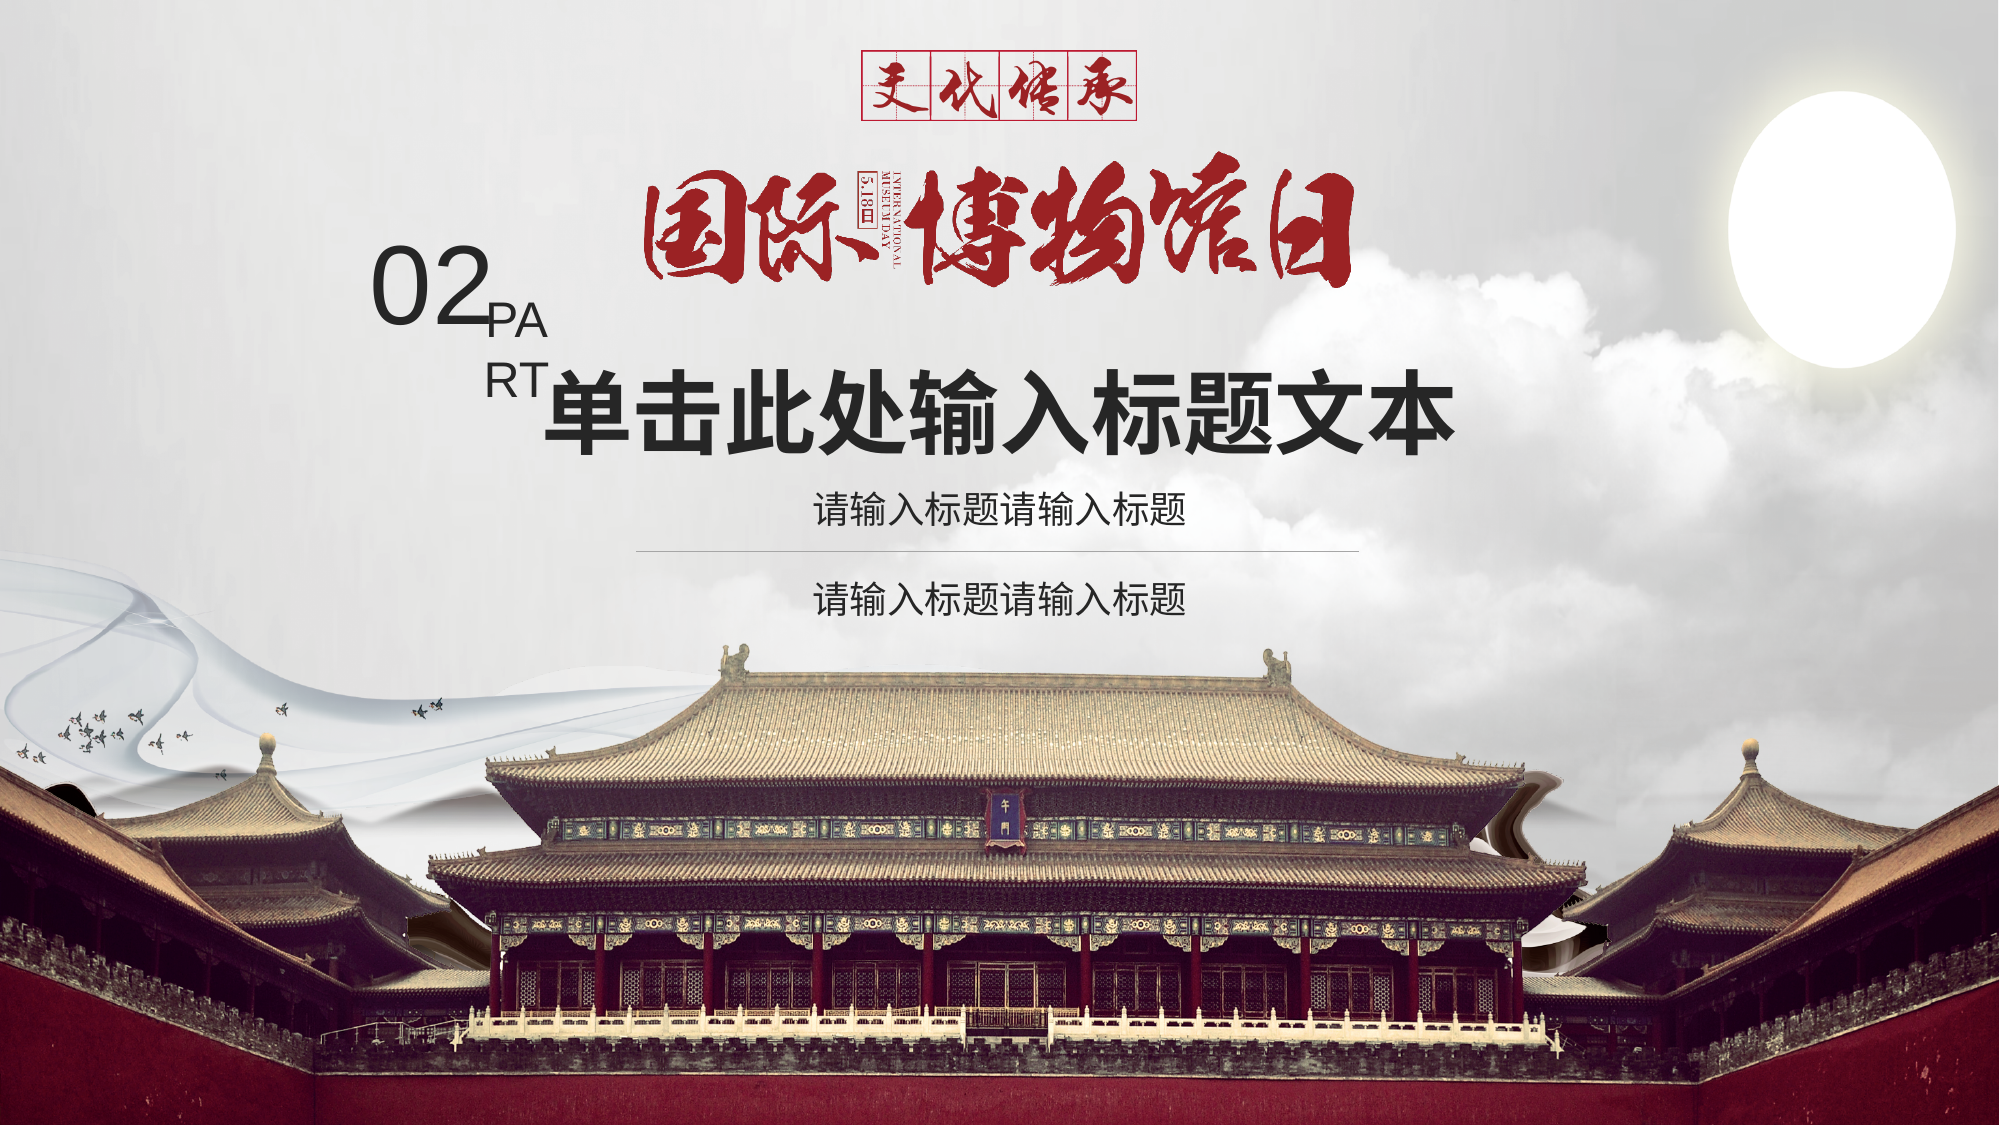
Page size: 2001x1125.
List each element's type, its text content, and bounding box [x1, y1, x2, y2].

text_box PART [466, 279, 567, 415]
text_box 单击此处输入标题文本 [495, 348, 1505, 473]
text_box 请输入标题请输入标题 [600, 479, 1400, 539]
picture [0, 0, 1999, 1125]
text_box 02 [348, 204, 517, 354]
text_box 请输入标题请输入标题 [600, 568, 1400, 629]
